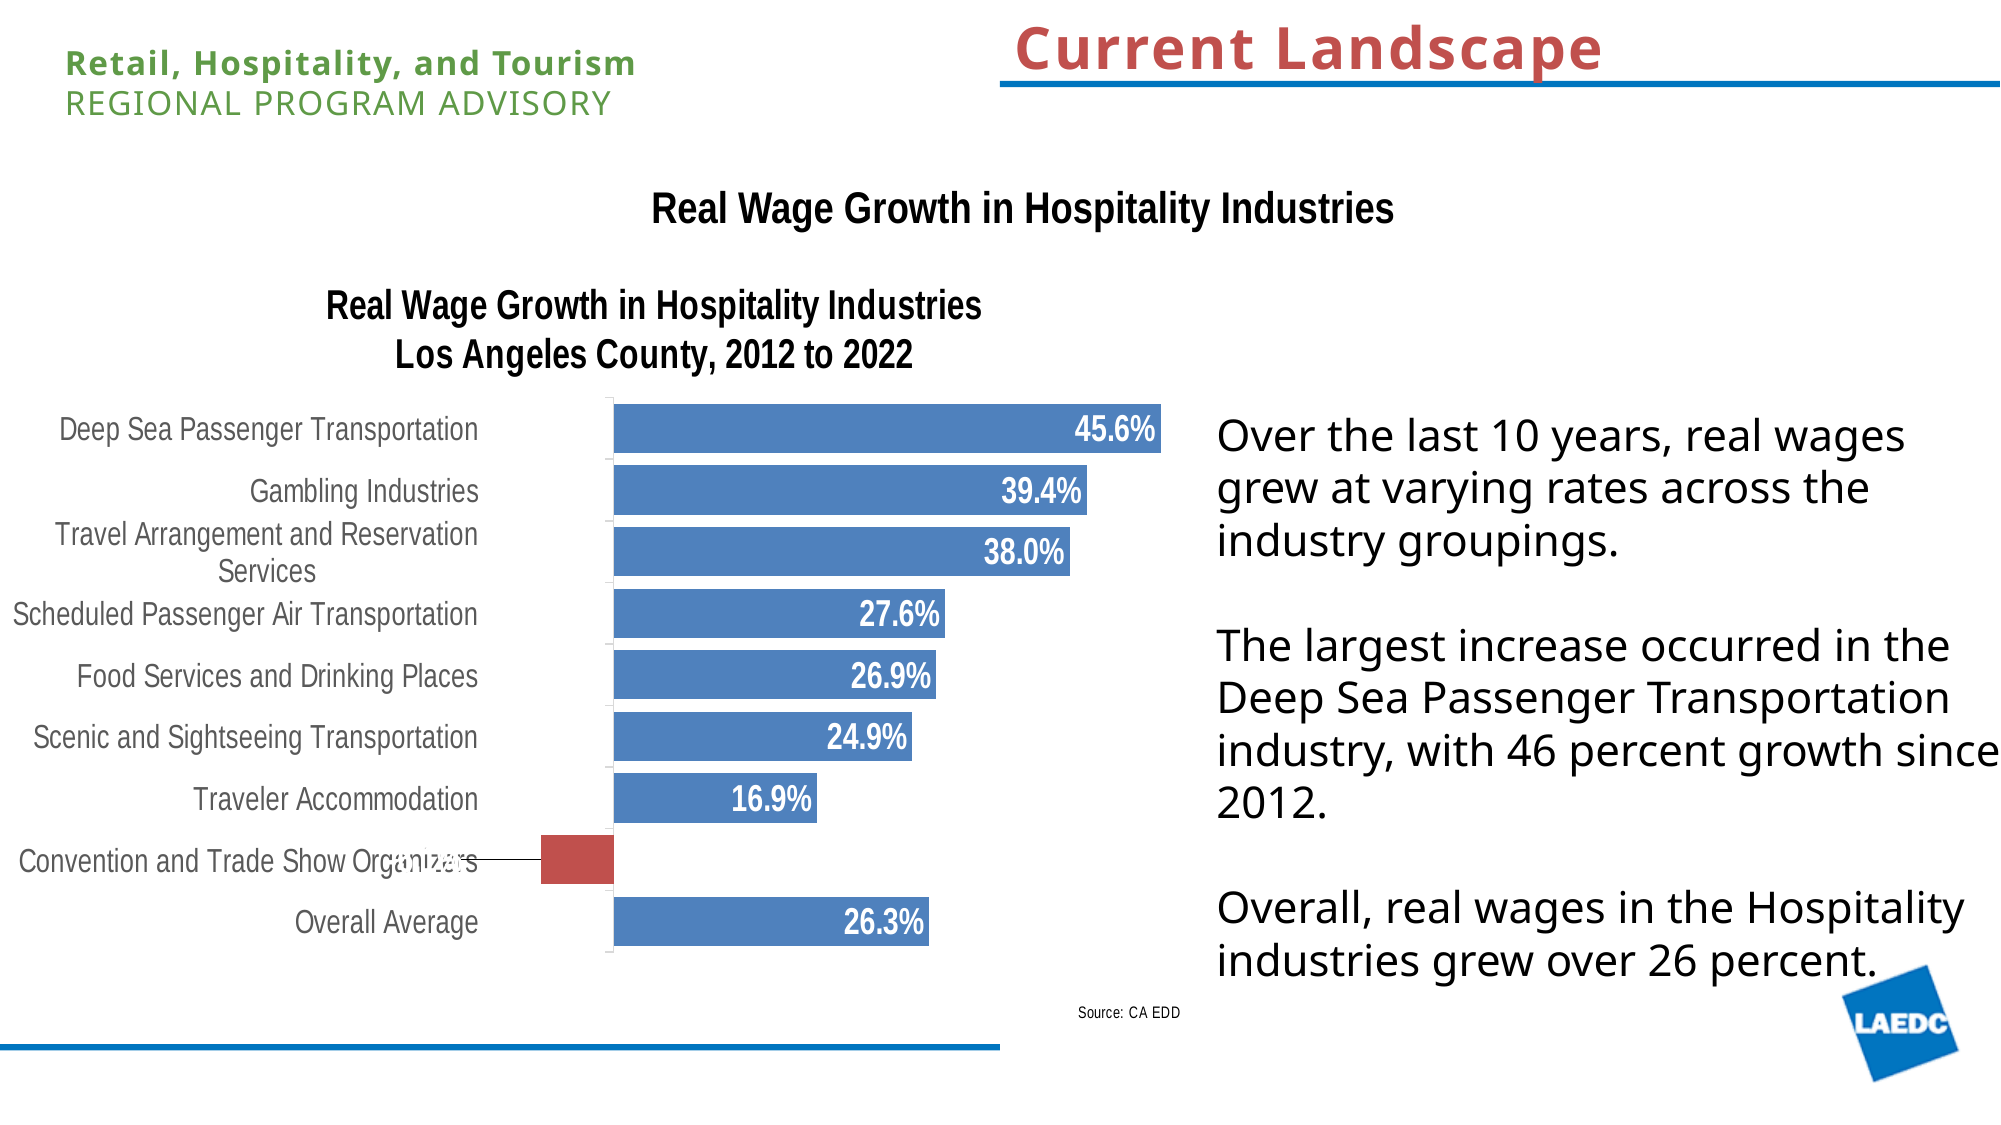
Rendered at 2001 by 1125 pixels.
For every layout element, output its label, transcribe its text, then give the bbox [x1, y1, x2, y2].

text_box [0, 1044, 1000, 1051]
text_box Retail, Hospitality, and Tourism REGIONAL PROGRAM ADVISORY [49, 34, 894, 130]
chart [12, 268, 1215, 1024]
text_box Over the last 10 years, real wages grew at varying rates across the industry groupings. The largest increase occurred in the Deep Sea Passenger Transportation industry, with 46 percent growth since 2012. Overall, real wages in the Hospitality industries grew over 26 percent. [1219, 399, 2000, 993]
text_box Real Wage Growth in Hospitality Industries [298, 171, 1750, 238]
picture [1811, 920, 1972, 1125]
text_box Current Landscape [999, 3, 2000, 89]
